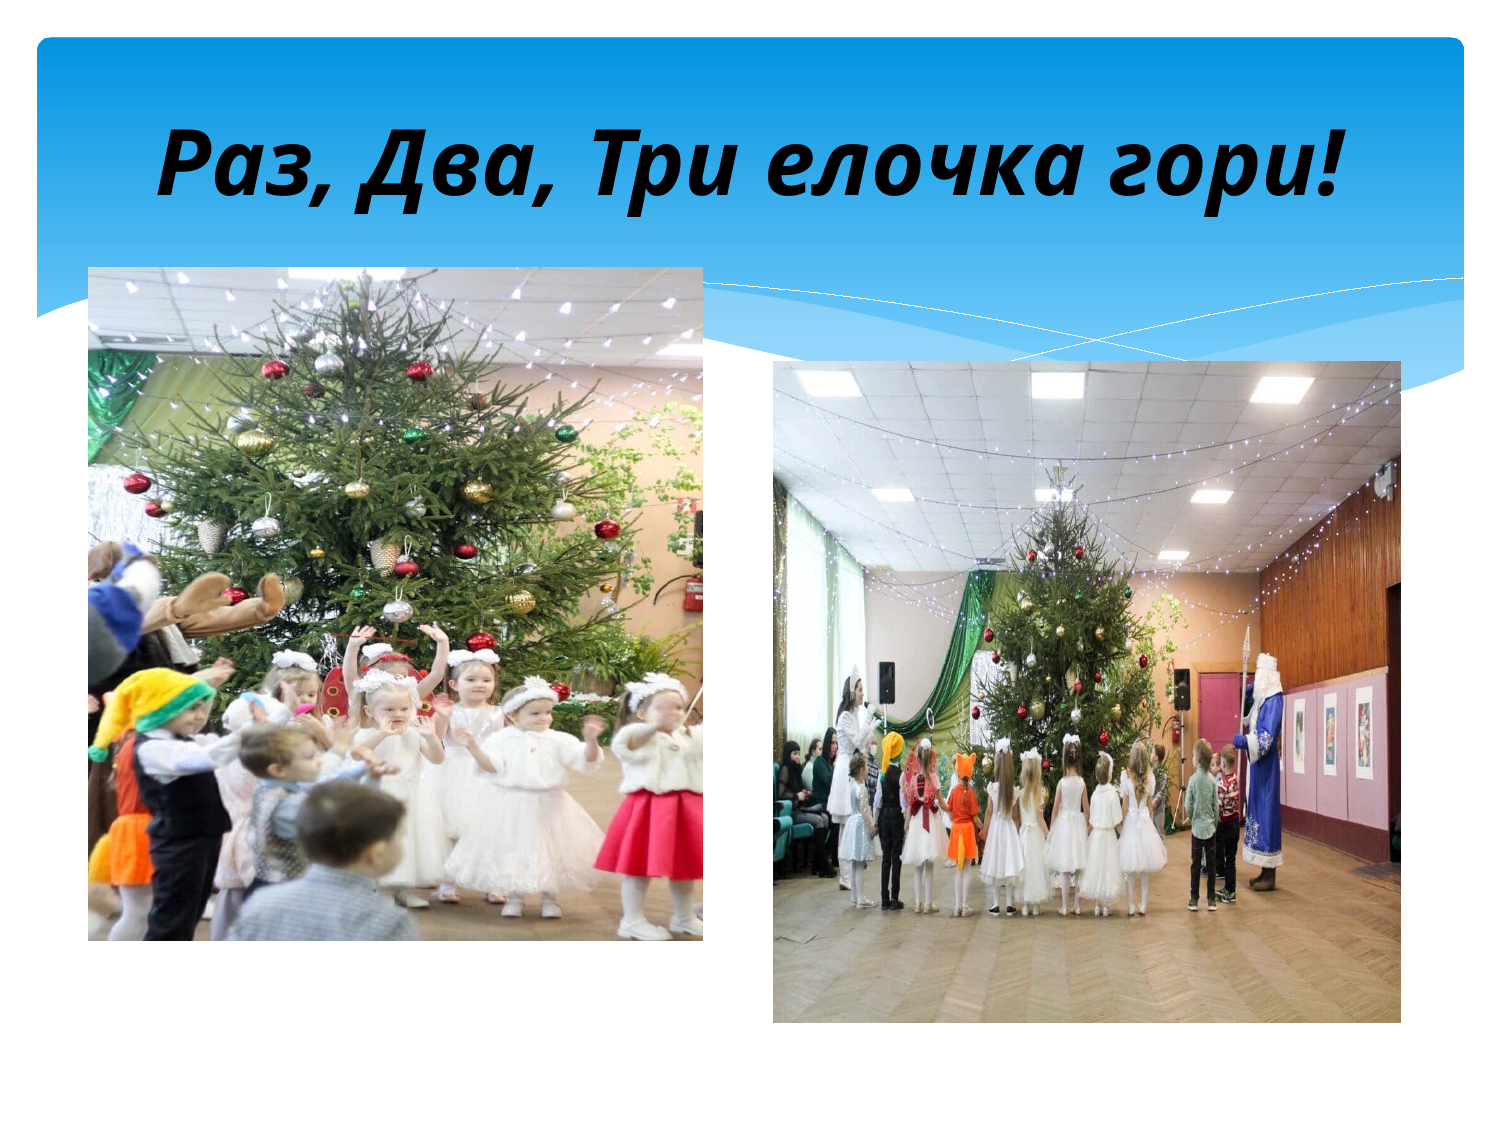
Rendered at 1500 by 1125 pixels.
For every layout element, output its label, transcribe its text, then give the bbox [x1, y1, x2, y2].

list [88, 266, 703, 941]
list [773, 361, 1401, 1023]
title Раз, Два, Три елочка гори! [75, 55, 1425, 261]
